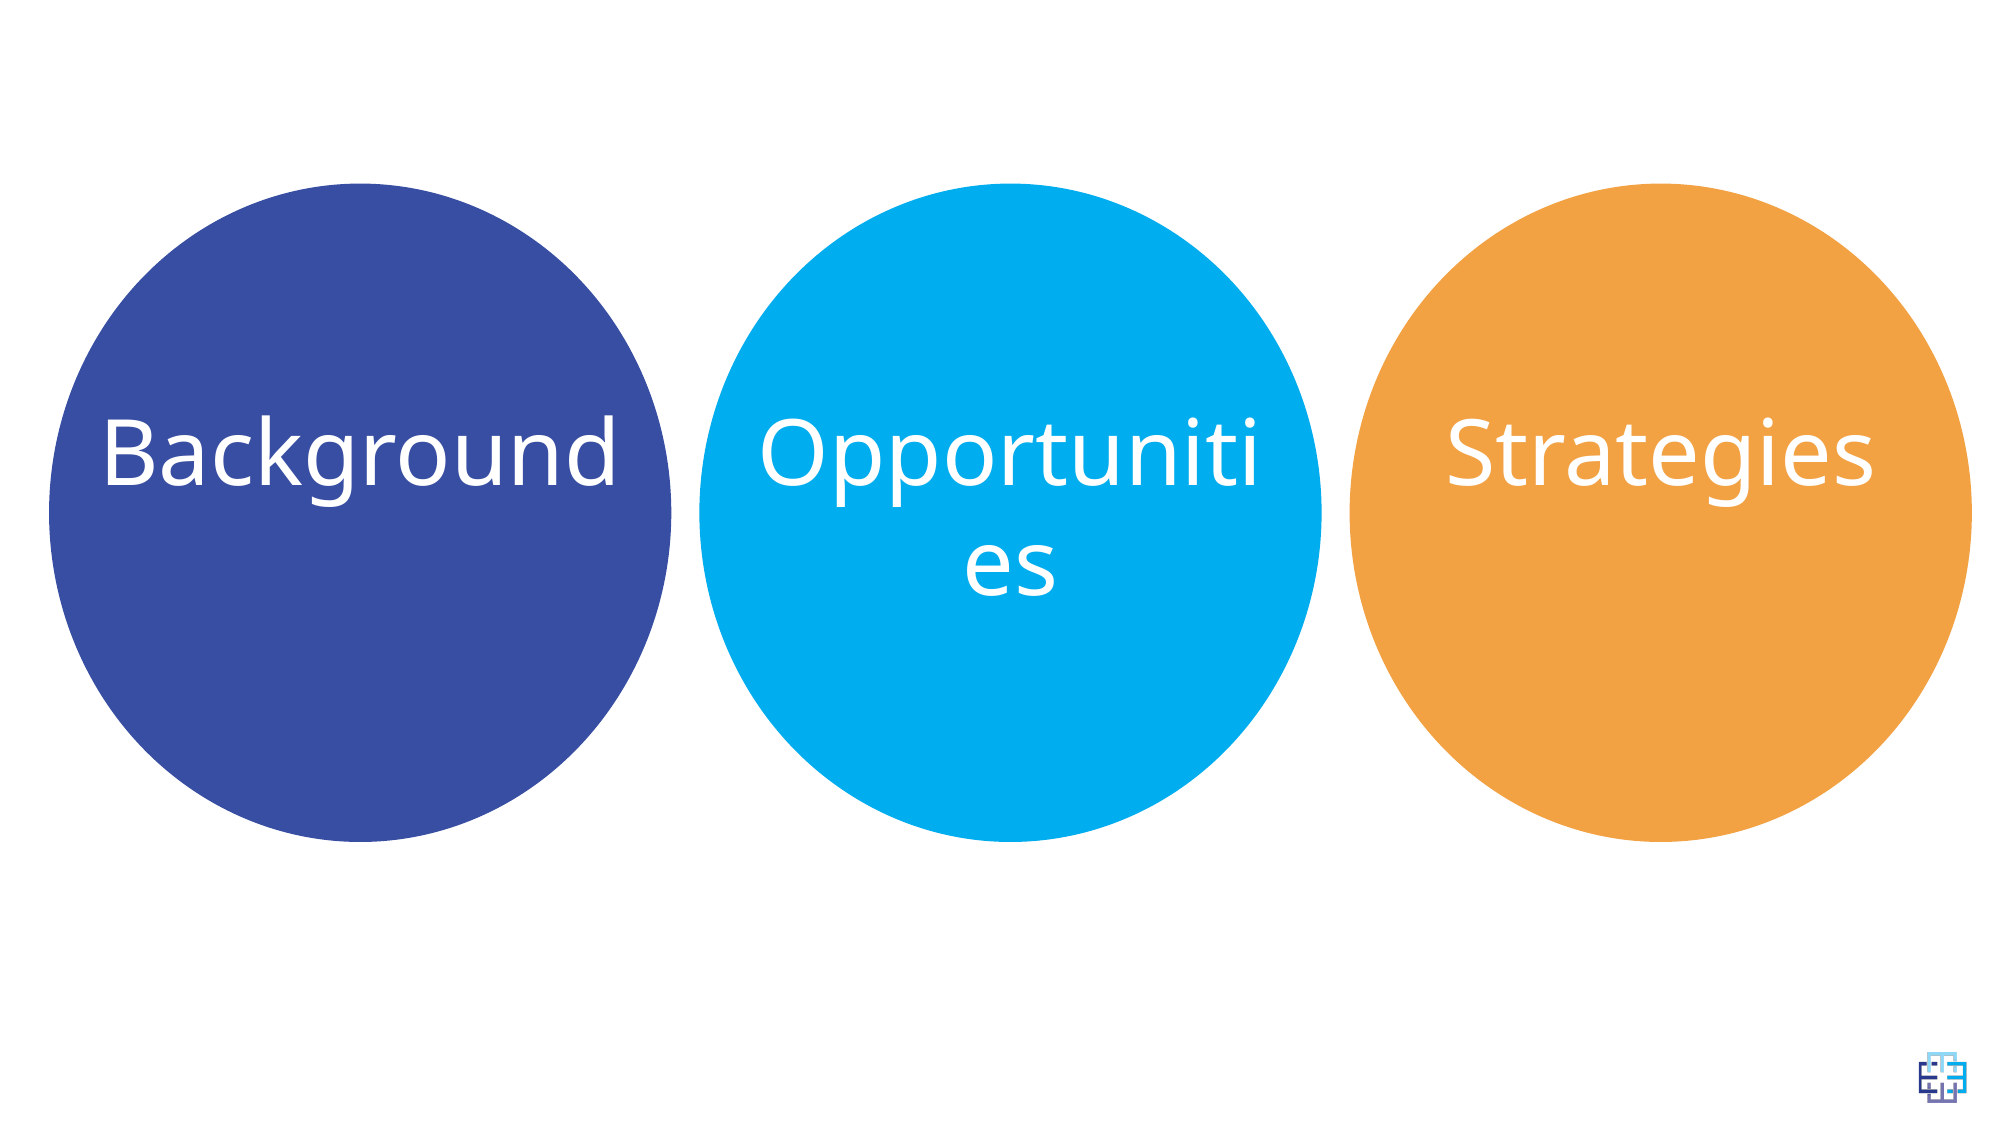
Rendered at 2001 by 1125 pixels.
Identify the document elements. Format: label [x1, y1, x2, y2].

picture [1918, 1052, 1971, 1103]
text_box [1350, 184, 1971, 841]
text_box [50, 184, 671, 841]
text_box [700, 184, 1321, 841]
